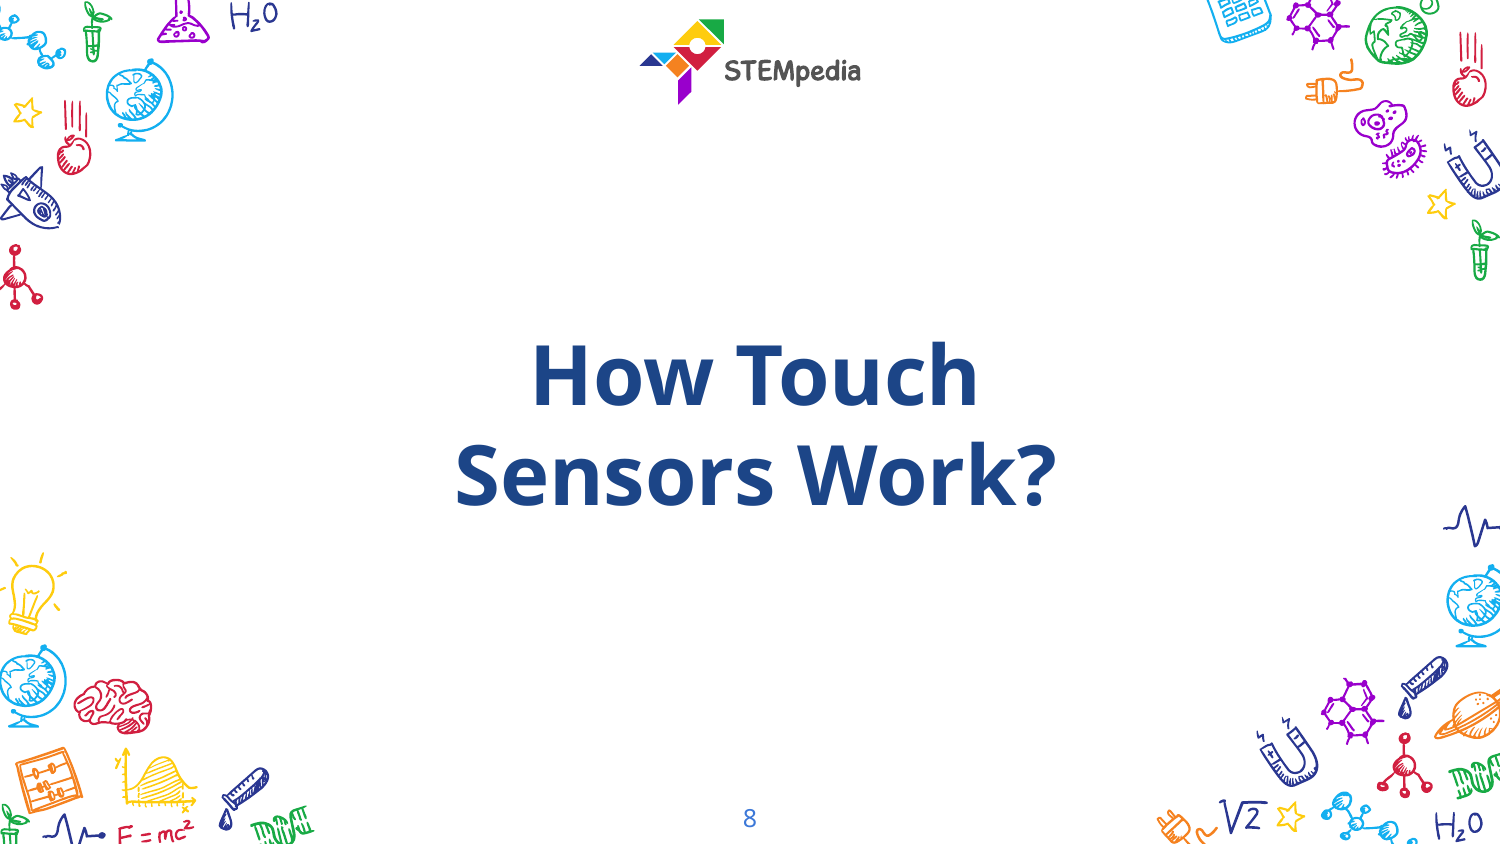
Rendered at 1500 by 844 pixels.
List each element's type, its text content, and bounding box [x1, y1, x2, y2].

slide_number 8 [705, 796, 795, 844]
list How Touch Sensors Work? [354, 354, 1146, 490]
